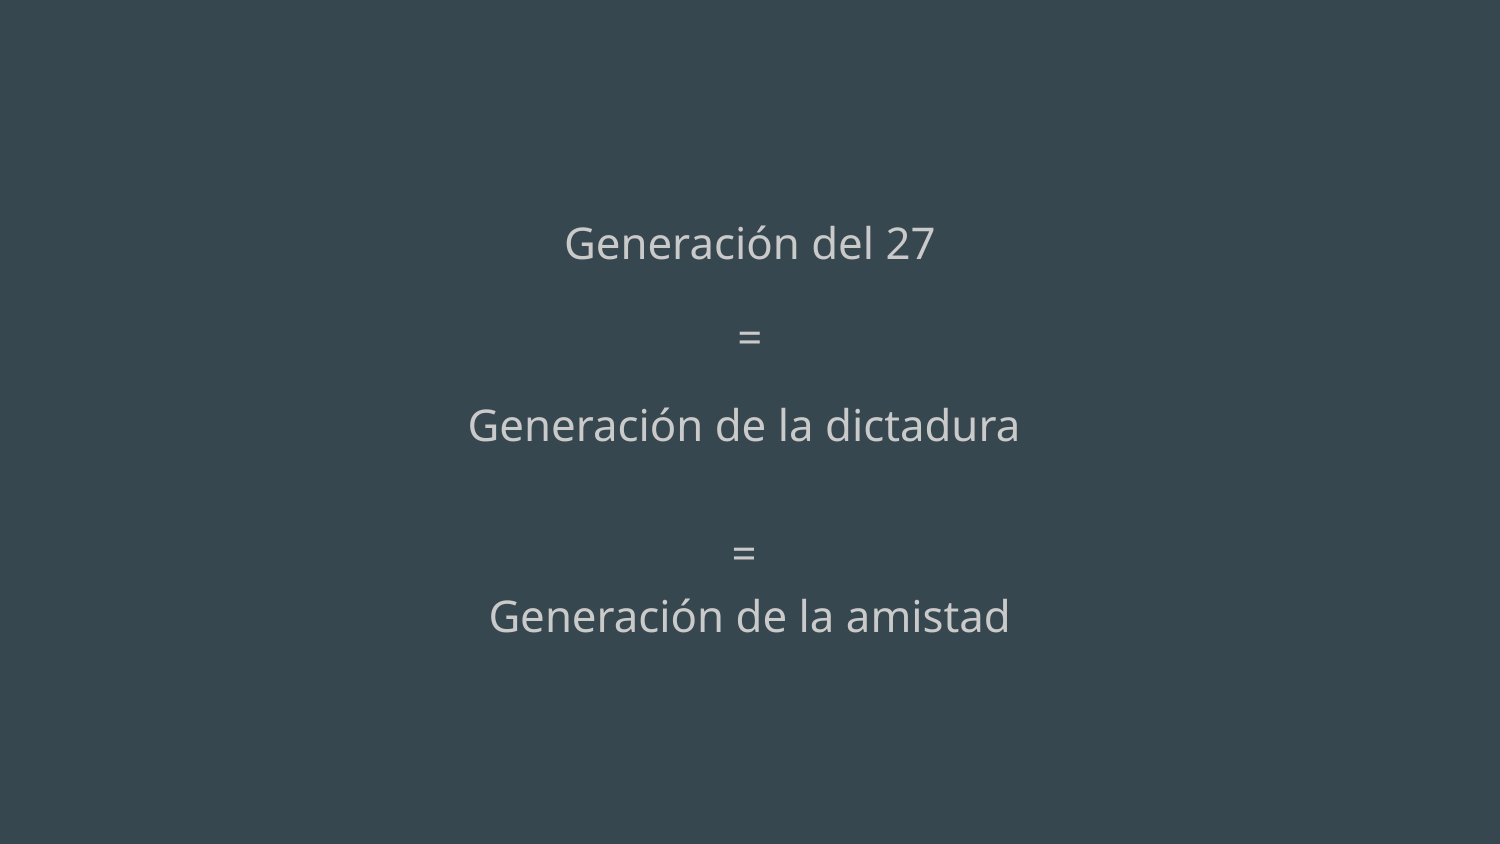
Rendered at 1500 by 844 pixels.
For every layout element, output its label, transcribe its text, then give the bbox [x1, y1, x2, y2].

list Generación del 27 = Generación de la dictadura = Generación de la amistad [51, 189, 1449, 750]
